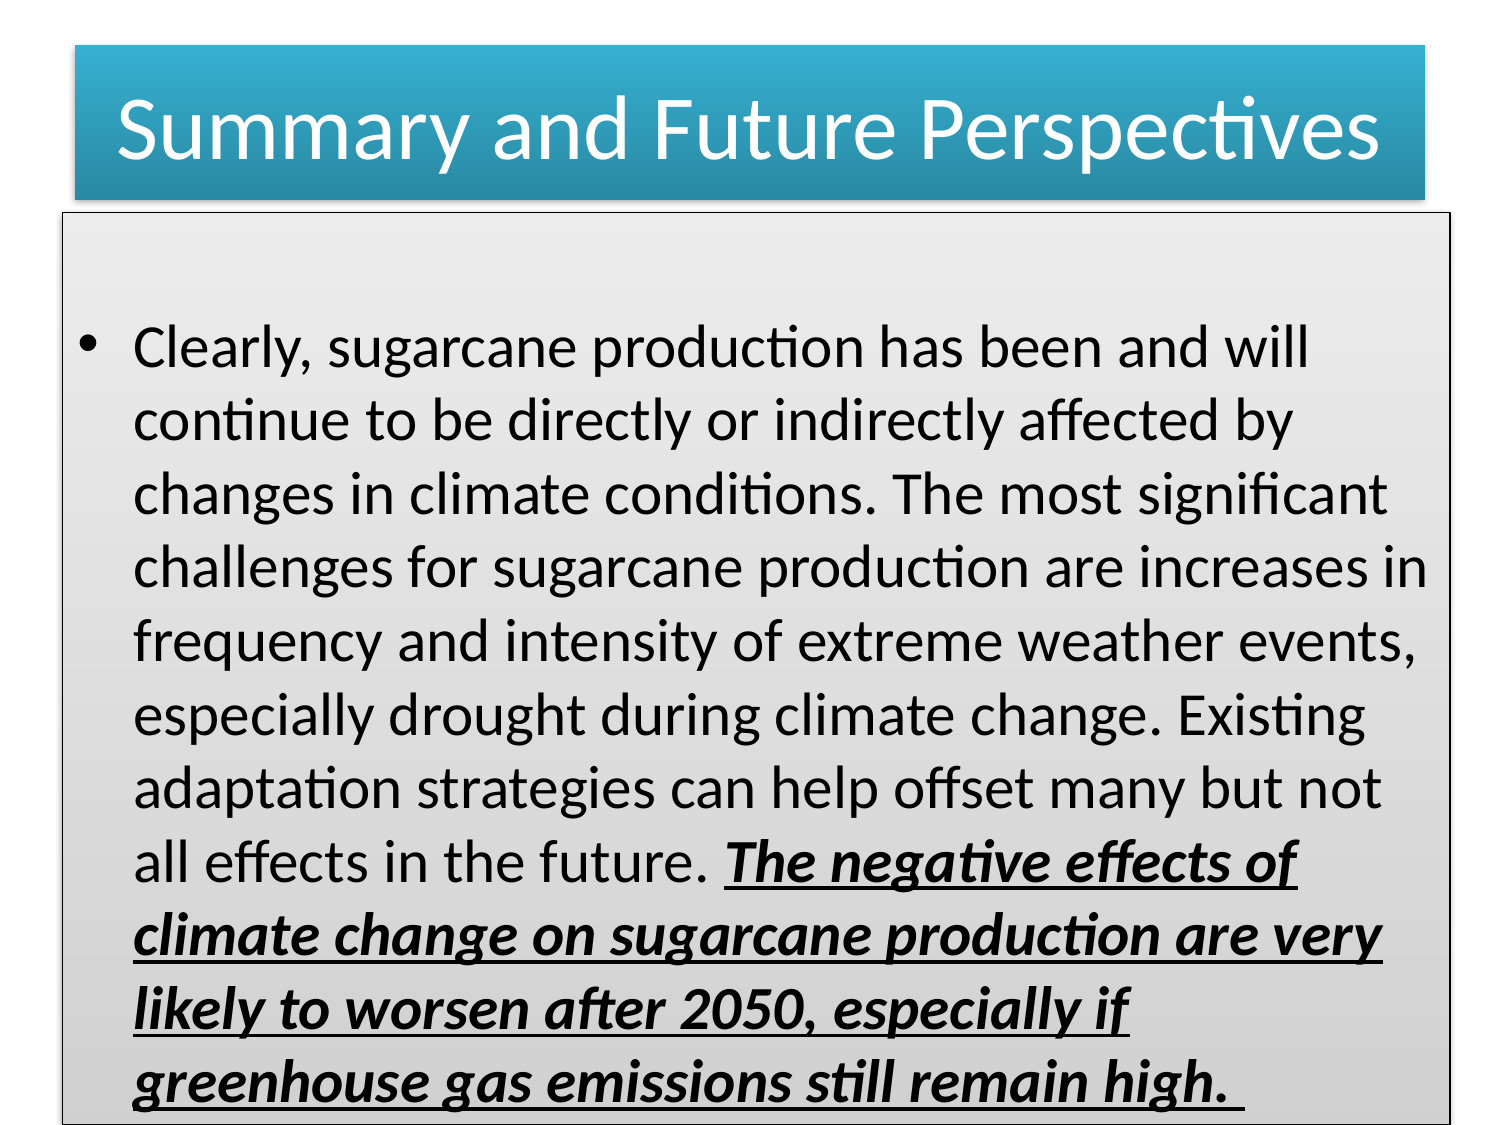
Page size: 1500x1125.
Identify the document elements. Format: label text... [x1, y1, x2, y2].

title Summary and Future Perspectives [75, 45, 1425, 200]
list Clearly, sugarcane production has been and will continue to be directly or indirectly affected by changes in climate conditions. The most significant challenges for sugarcane production are increases in frequency and intensity of extreme weather events, especially drought during climate change. Existing adaptation strategies can help offset many but not all effects in the future. The negative effects of climate change on sugarcane production are very likely to worsen after 2050, especially if greenhouse gas emissions still remain high. [62, 212, 1451, 1125]
